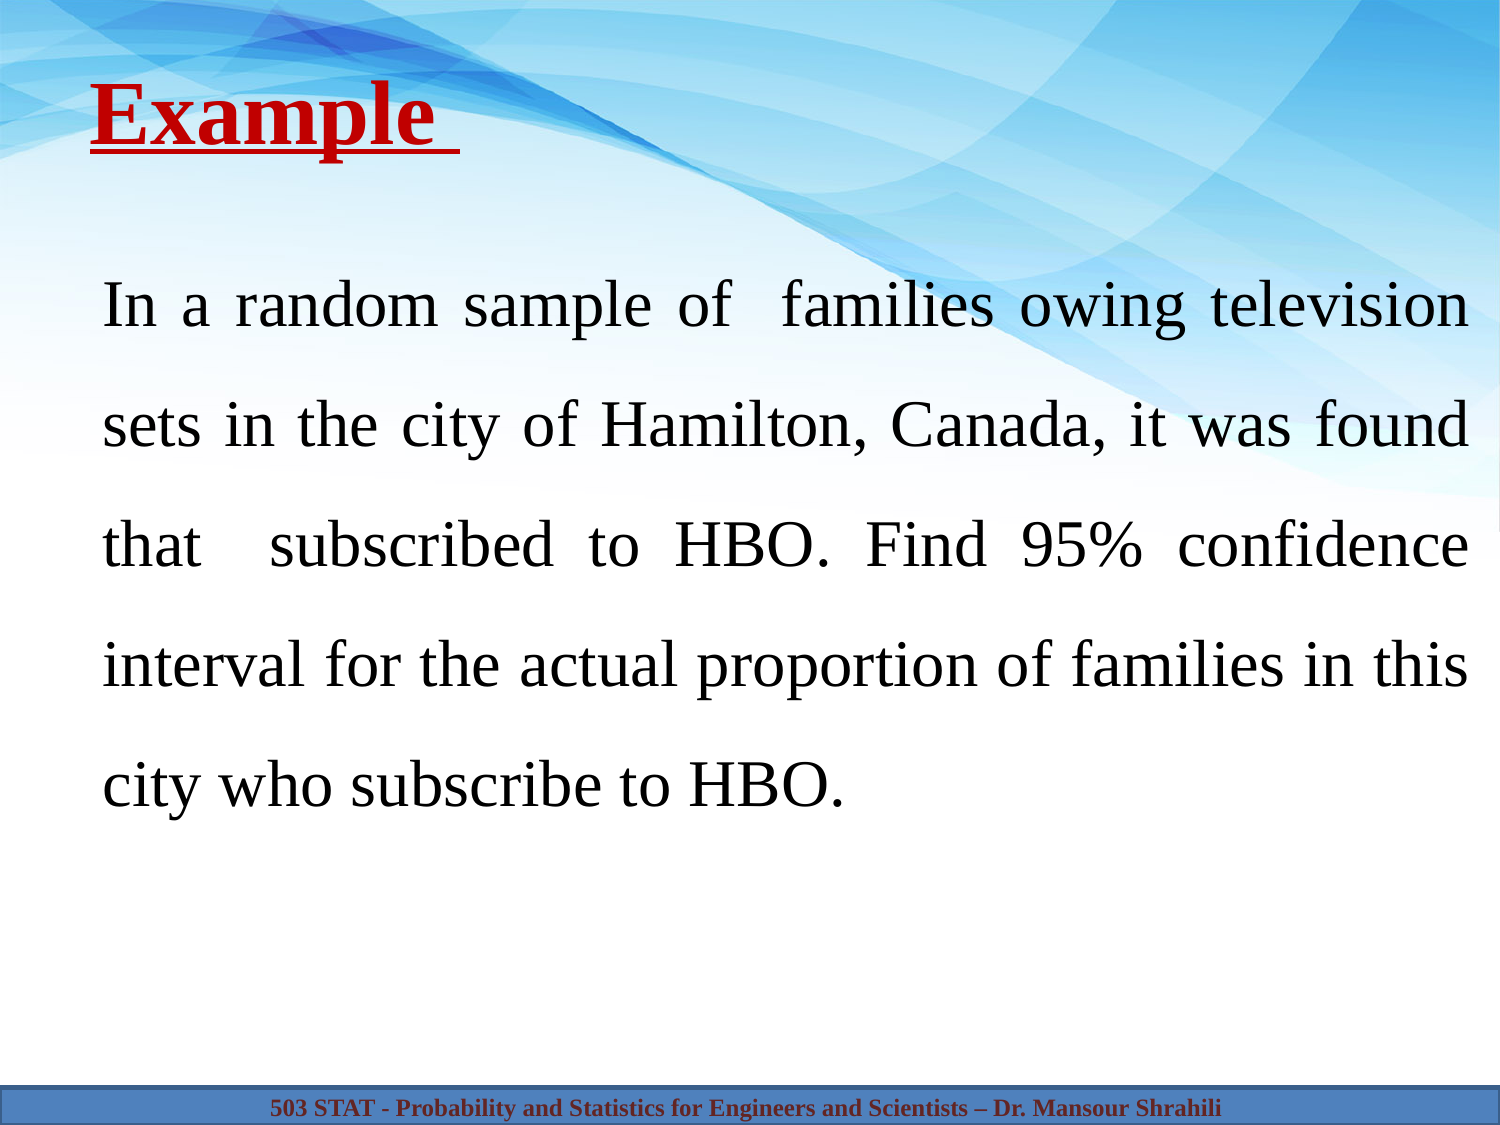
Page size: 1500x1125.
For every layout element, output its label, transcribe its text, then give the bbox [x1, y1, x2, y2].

picture [0, 0, 1500, 1085]
title Example [75, 45, 1425, 233]
